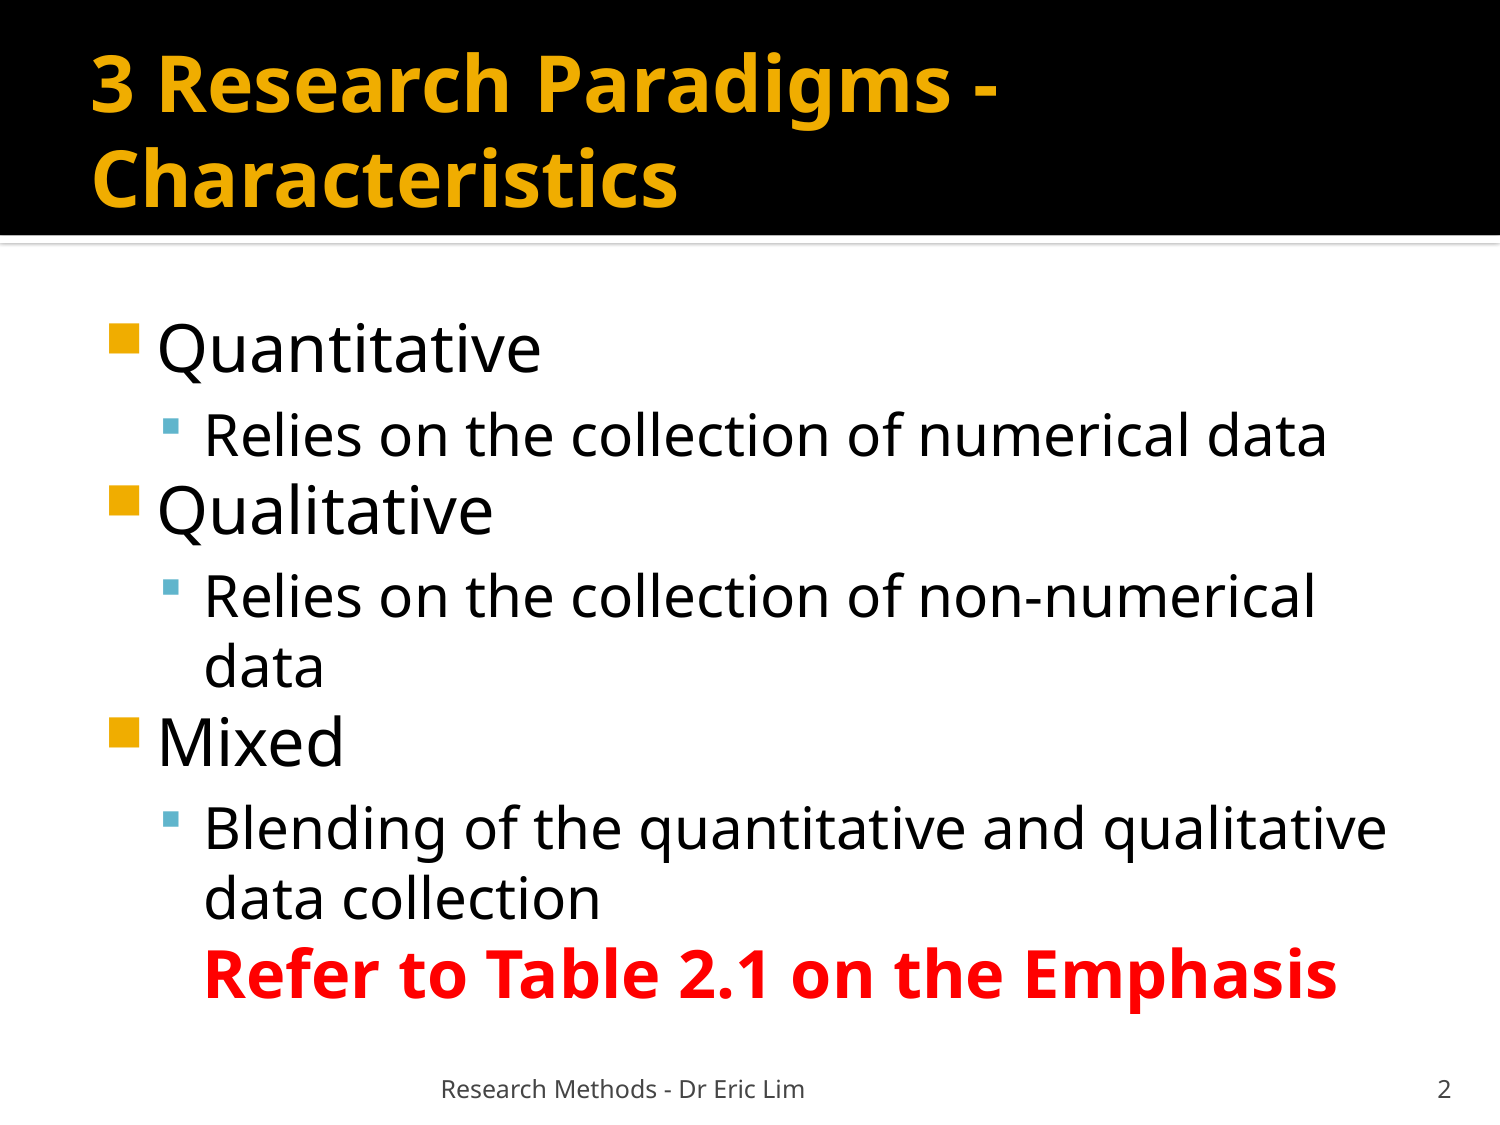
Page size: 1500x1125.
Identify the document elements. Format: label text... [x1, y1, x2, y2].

footer Research Methods - Dr Eric Lim [433, 1062, 1337, 1108]
slide_number 2 [1345, 1062, 1467, 1108]
list Quantitative Relies on the collection of numerical data Qualitative Relies on the collection of non-numerical data Mixed Blending of the quantitative and qualitative data collection [75, 291, 1425, 1050]
title 3 Research Paradigms - Characteristics [75, 25, 1425, 231]
text_box Refer to Table 2.1 on the Emphasis [187, 924, 1375, 1020]
